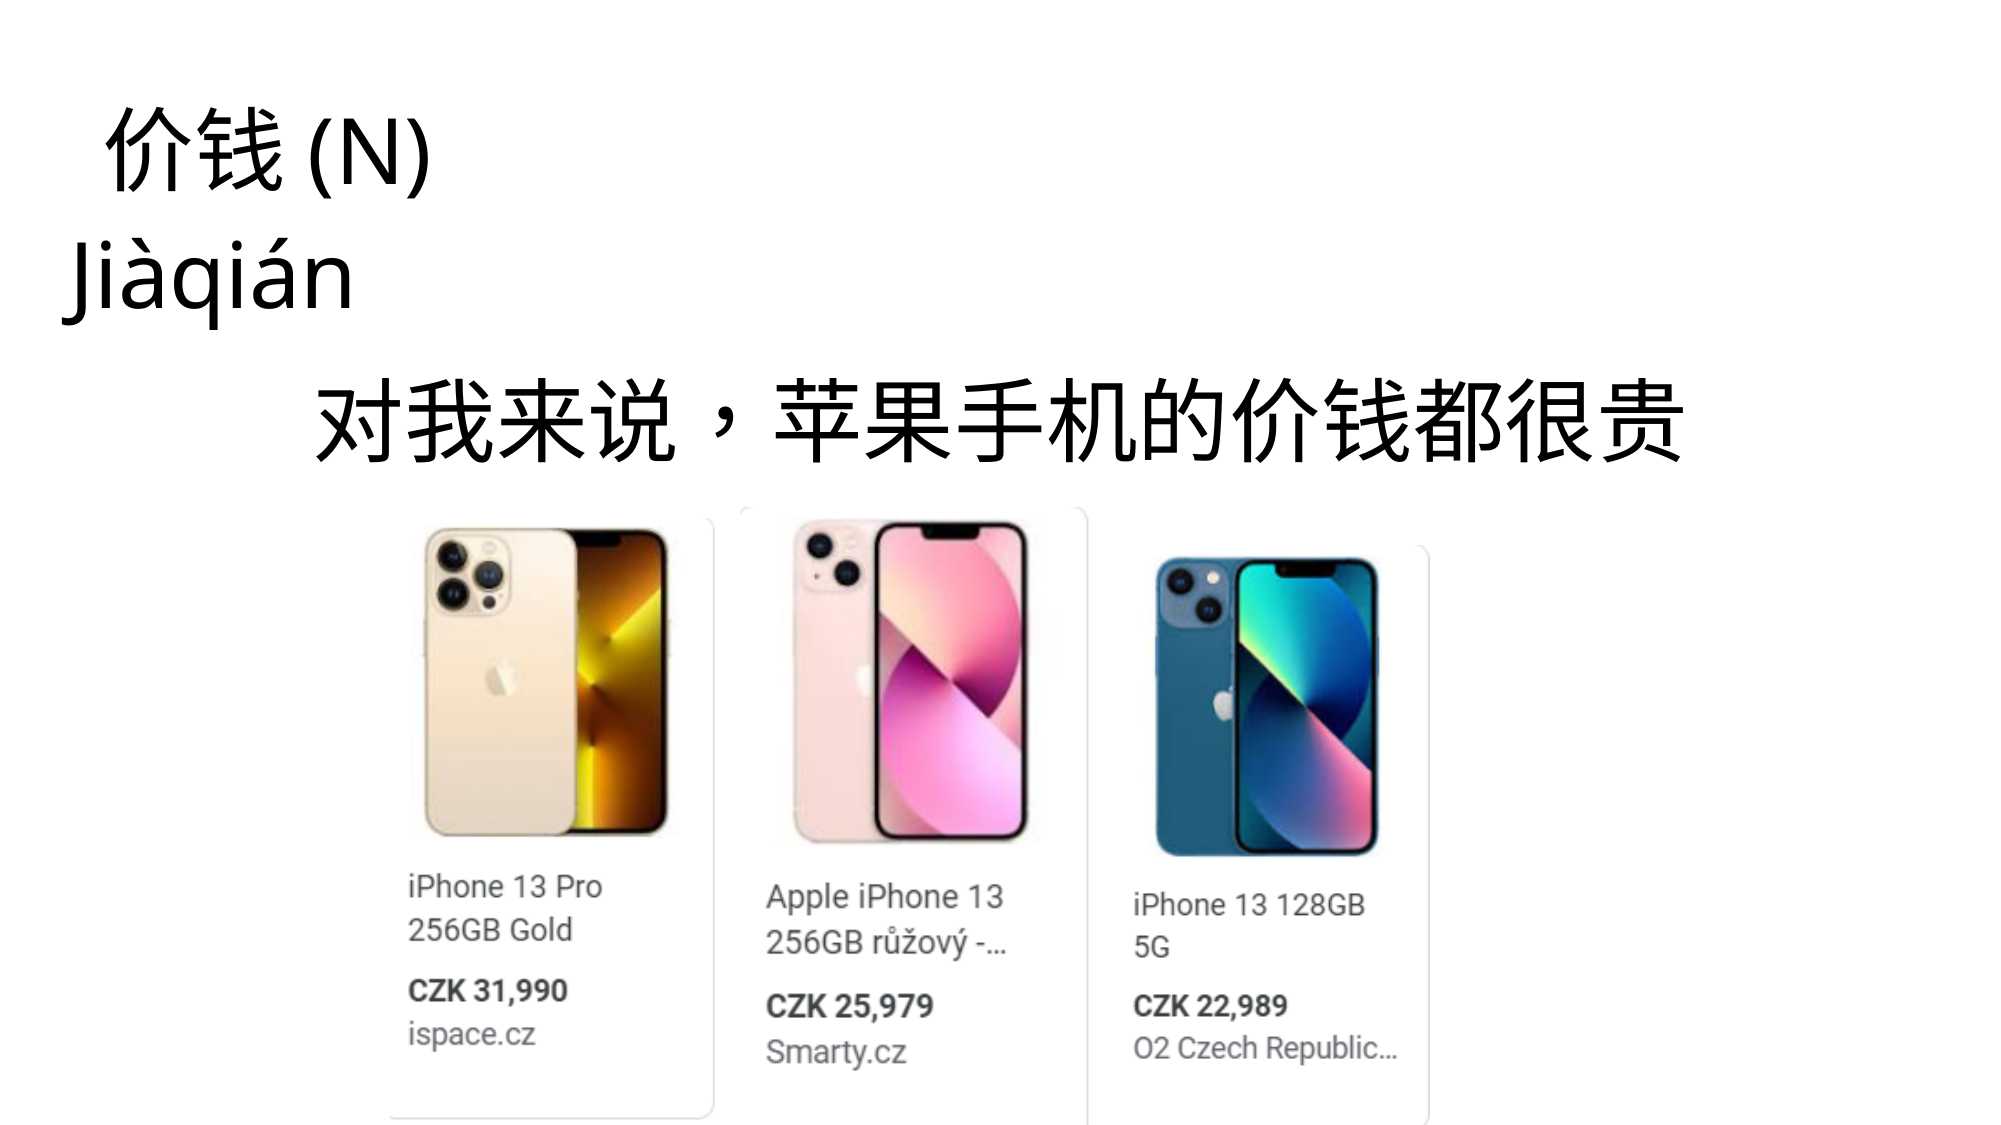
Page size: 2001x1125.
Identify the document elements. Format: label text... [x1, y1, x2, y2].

text_box Jiàqián [0, 209, 433, 349]
picture [740, 507, 1109, 1125]
title 价钱(N) [87, 59, 1863, 317]
text_box 对我来说，苹果手机的价钱都很贵 [0, 317, 2000, 535]
picture [1126, 545, 1430, 1125]
picture [390, 518, 722, 1125]
